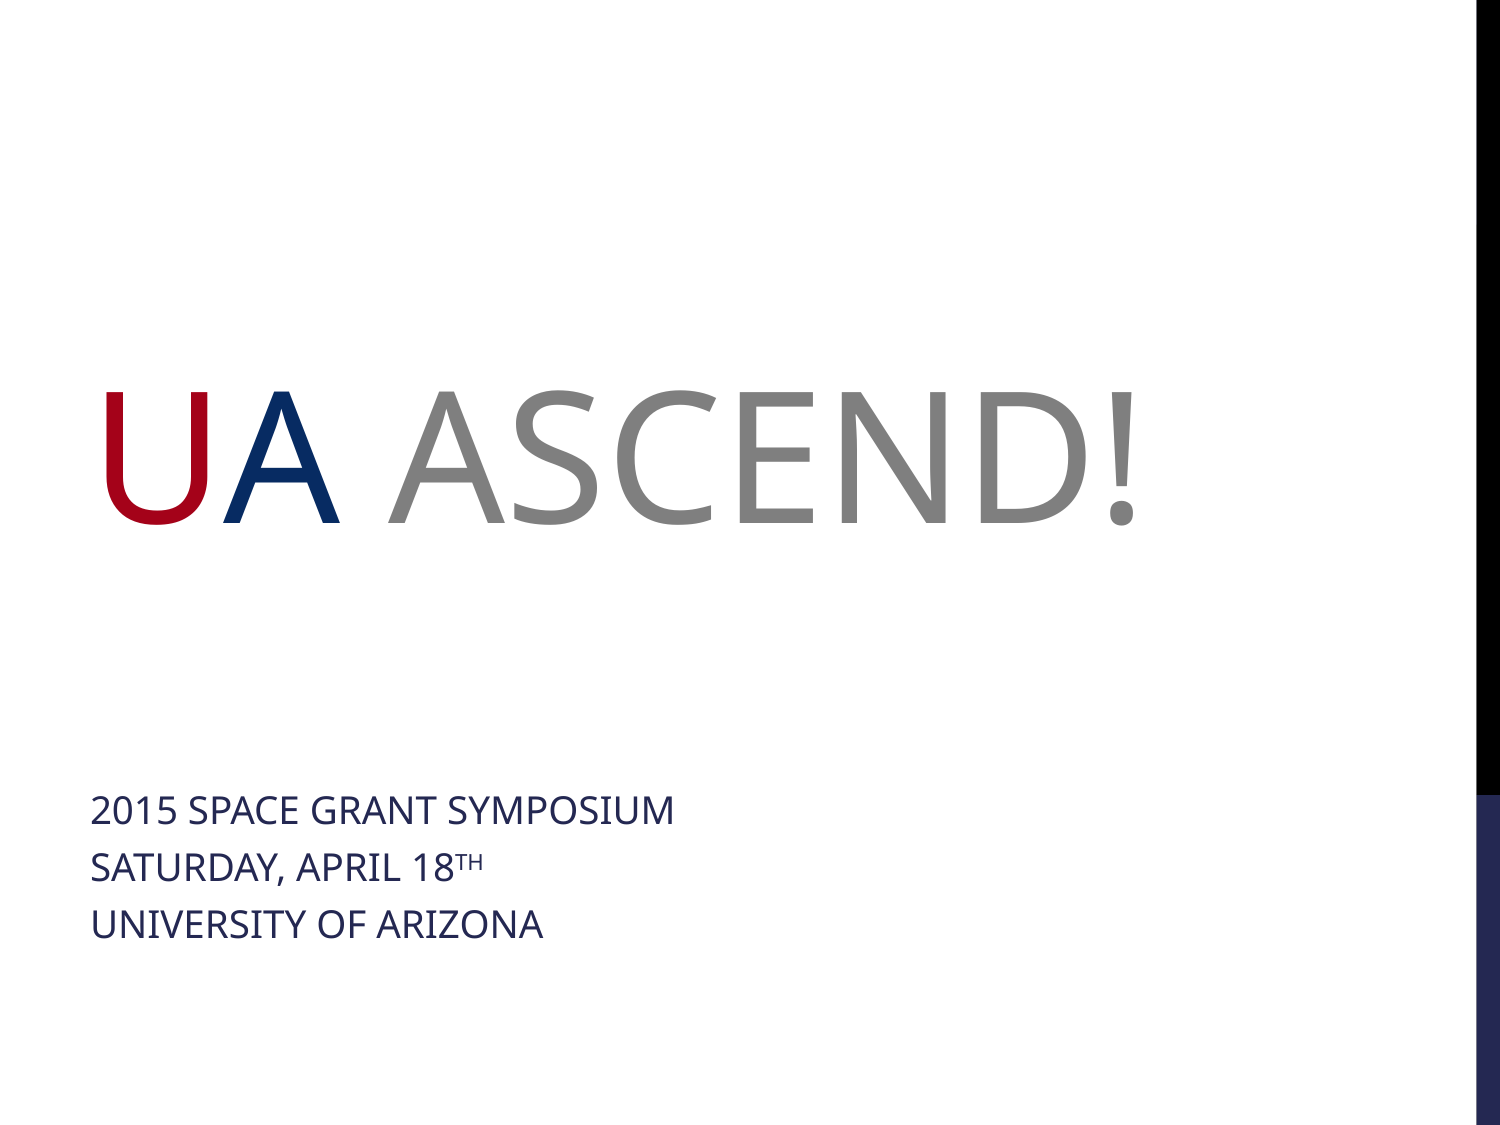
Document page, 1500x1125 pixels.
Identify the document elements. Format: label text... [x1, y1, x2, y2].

title UA ASCEND! [75, 37, 1350, 788]
subtitle 2015 Space Grant Symposium Saturday, April 18th University of Arizona [75, 787, 1200, 964]
